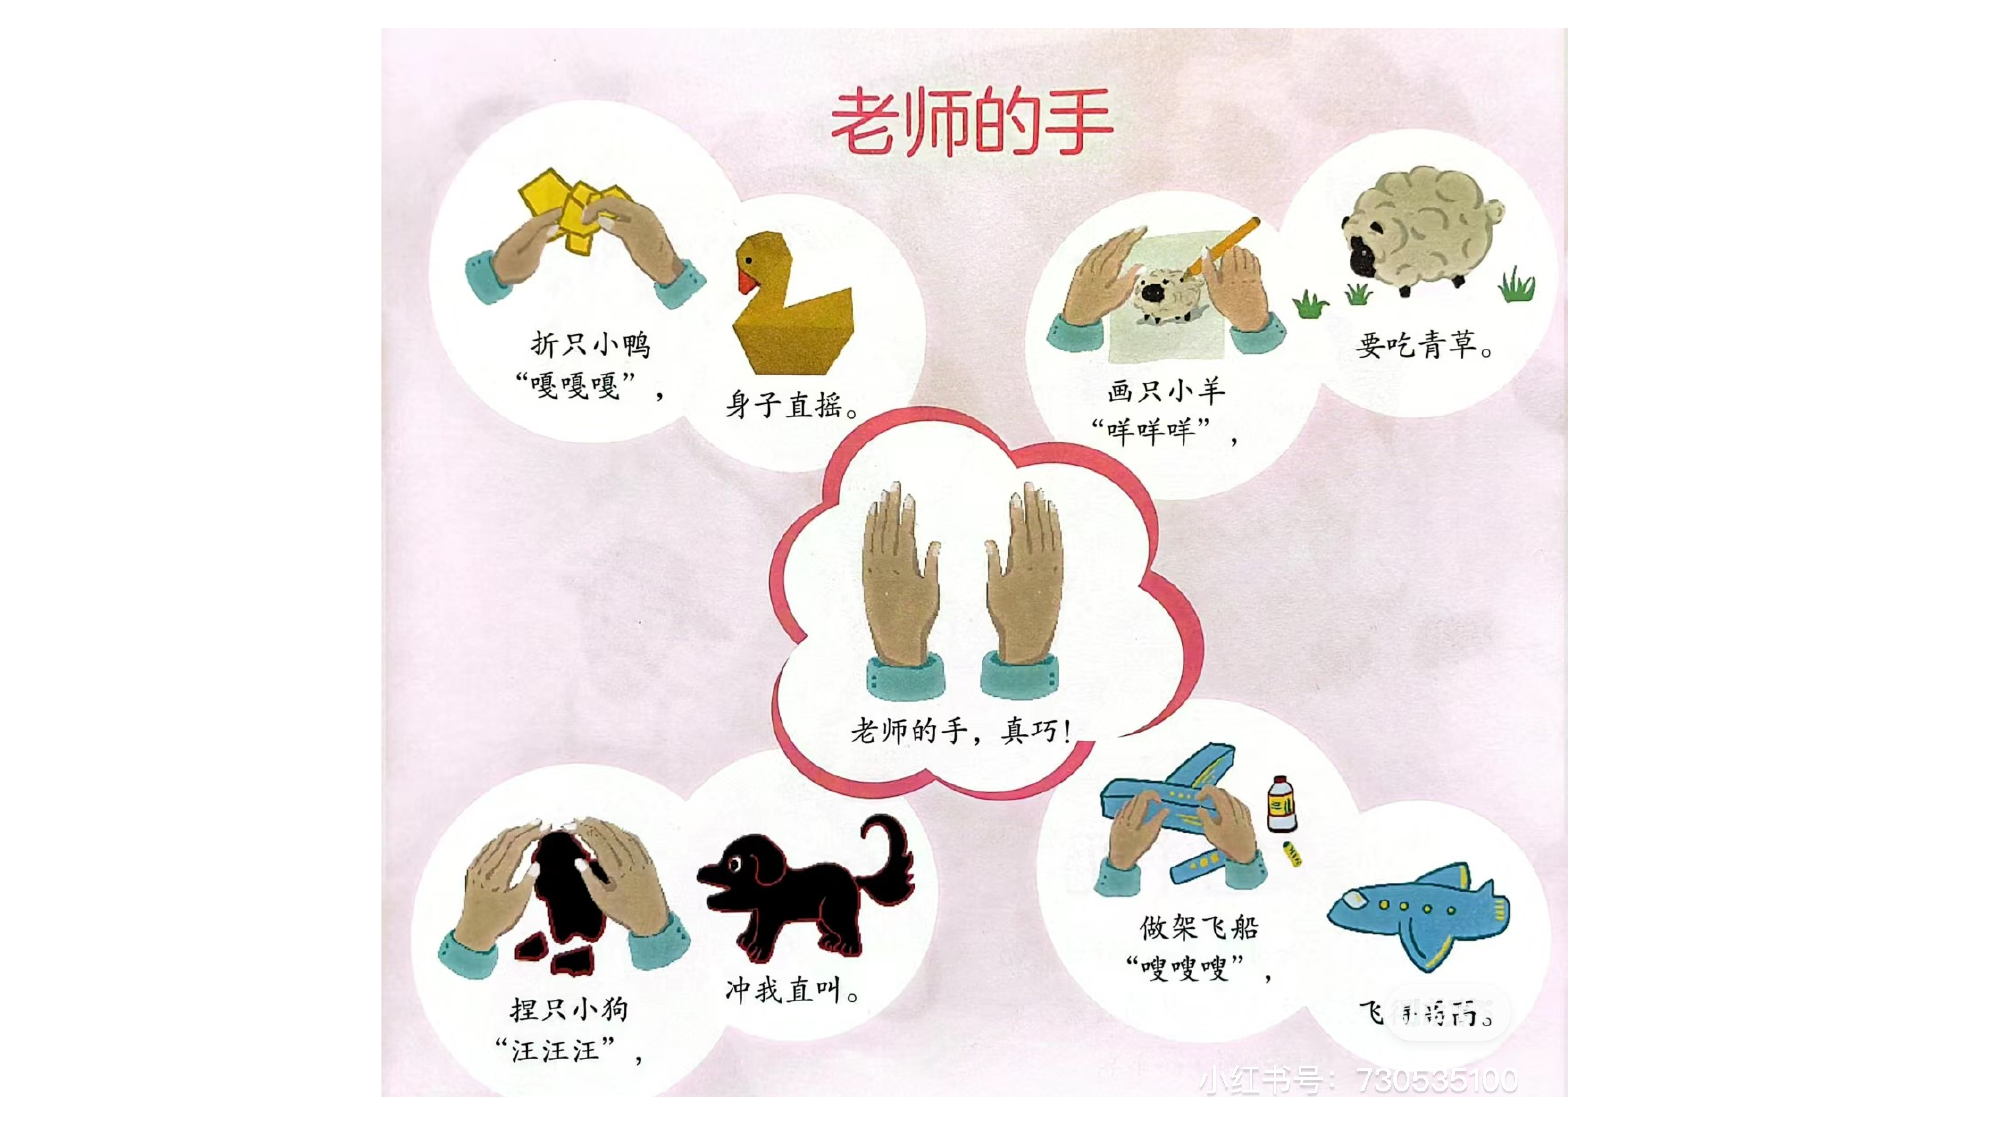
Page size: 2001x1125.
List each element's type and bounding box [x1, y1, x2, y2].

list [381, 28, 1568, 1097]
